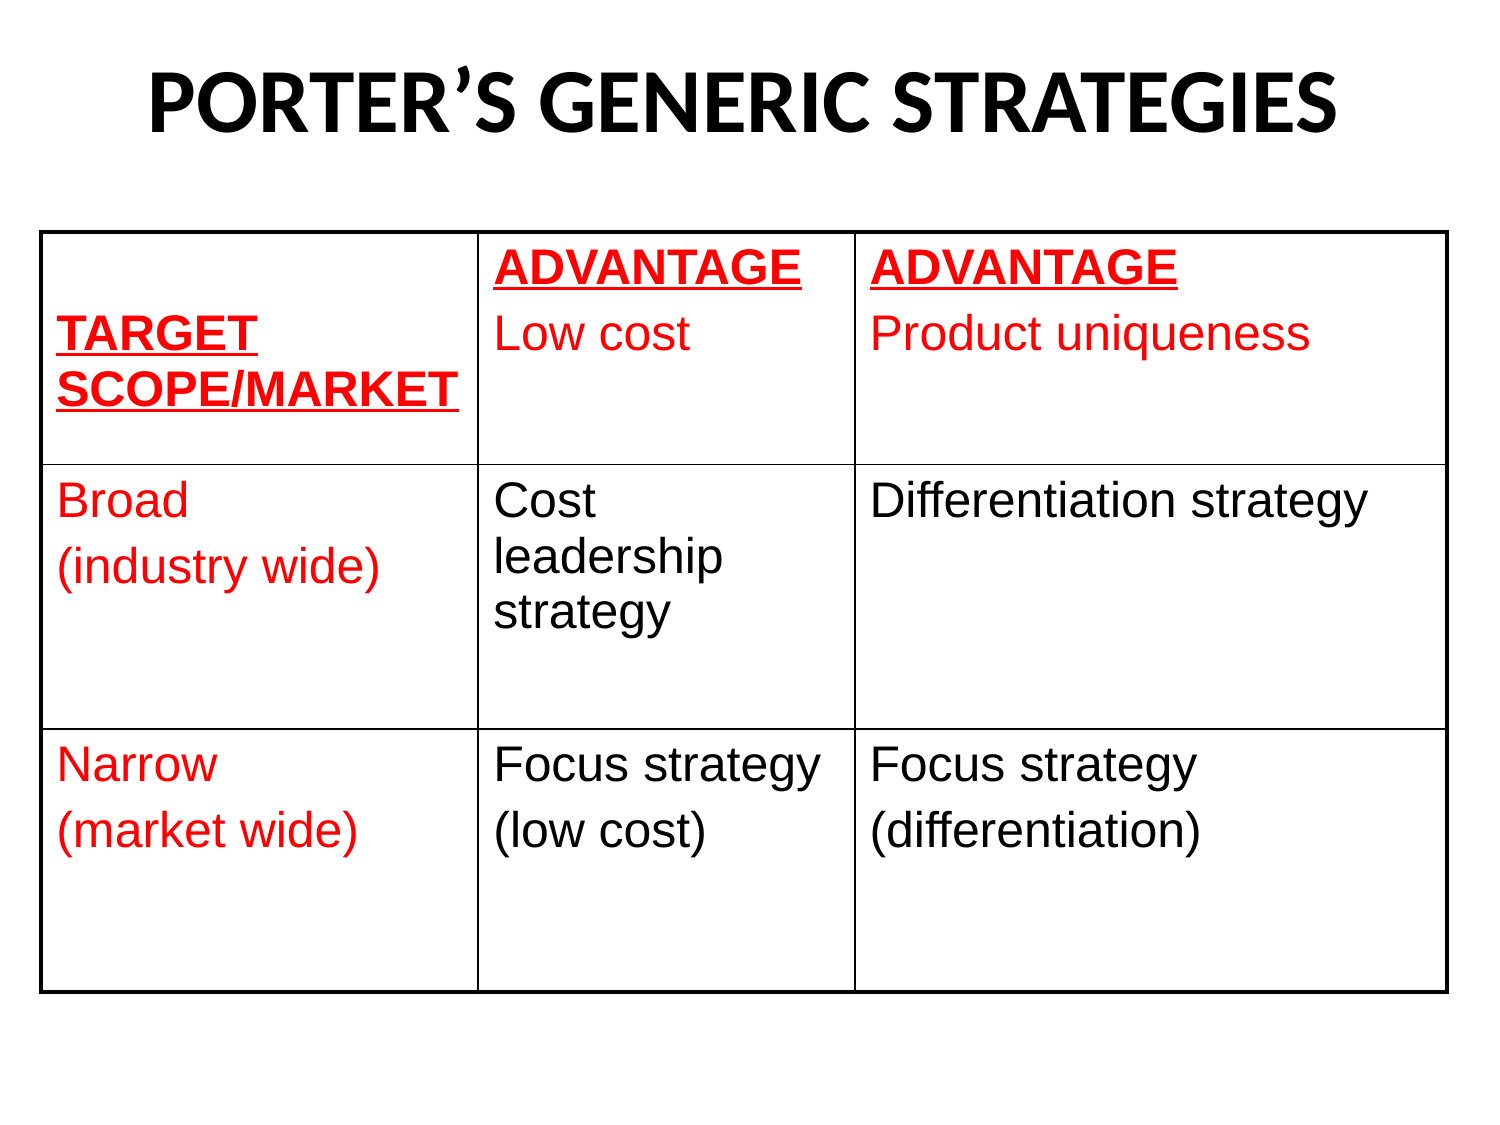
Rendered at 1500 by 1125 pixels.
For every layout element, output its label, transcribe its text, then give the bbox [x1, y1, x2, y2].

table_cell Focus strategy (differentiation) [856, 730, 1445, 990]
table_header TARGET SCOPE/MARKET [43, 234, 477, 464]
table_cell Narrow (market wide) [43, 730, 477, 990]
table_cell Focus strategy (low cost) [479, 730, 854, 990]
table_cell Broad (industry wide) [43, 465, 477, 728]
title PORTER’S GENERIC STRATEGIES [41, 19, 1447, 173]
table_header ADVANTAGE Low cost [479, 234, 854, 464]
table_cell Cost leadership strategy [479, 465, 854, 728]
table_header ADVANTAGE Product uniqueness [856, 234, 1445, 464]
table_cell Differentiation strategy [856, 465, 1445, 728]
